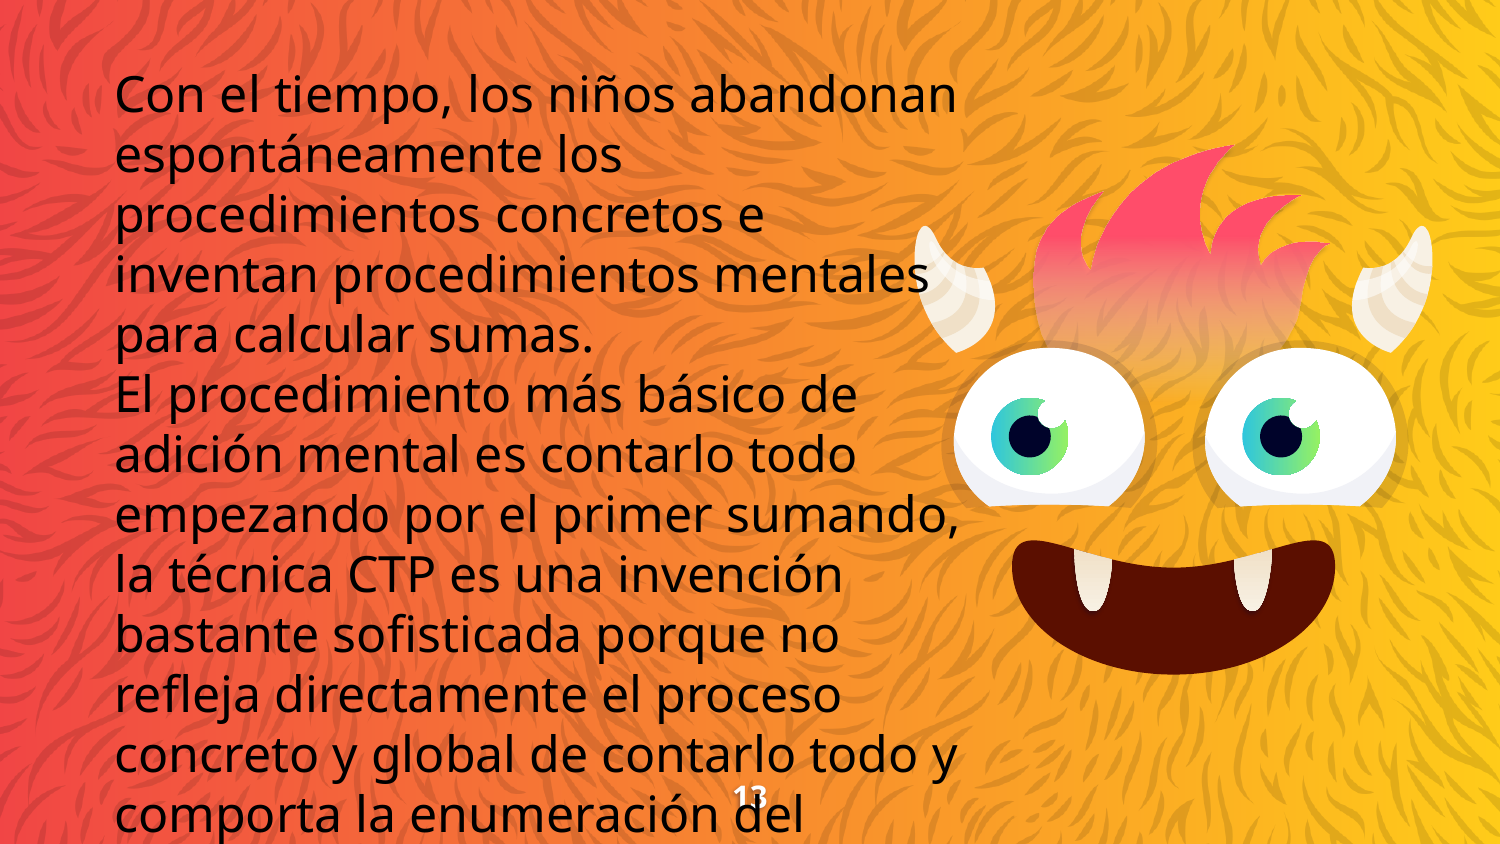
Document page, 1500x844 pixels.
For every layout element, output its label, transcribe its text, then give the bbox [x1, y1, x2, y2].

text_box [914, 143, 1433, 675]
slide_number 13 [705, 766, 795, 832]
text_box Con el tiempo, los niños abandonan espontáneamente los procedimientos concretos e inventan procedimientos mentales para calcular sumas. El procedimiento más básico de adición mental es contarlo todo empezando por el primer sumando, la técnica CTP es una invención bastante sofisticada porque no refleja directamente el proceso concreto y global de contarlo todo y comporta la enumeración del segundo sumando a medida que el niño cuenta a partir del primer número. [114, 62, 967, 403]
